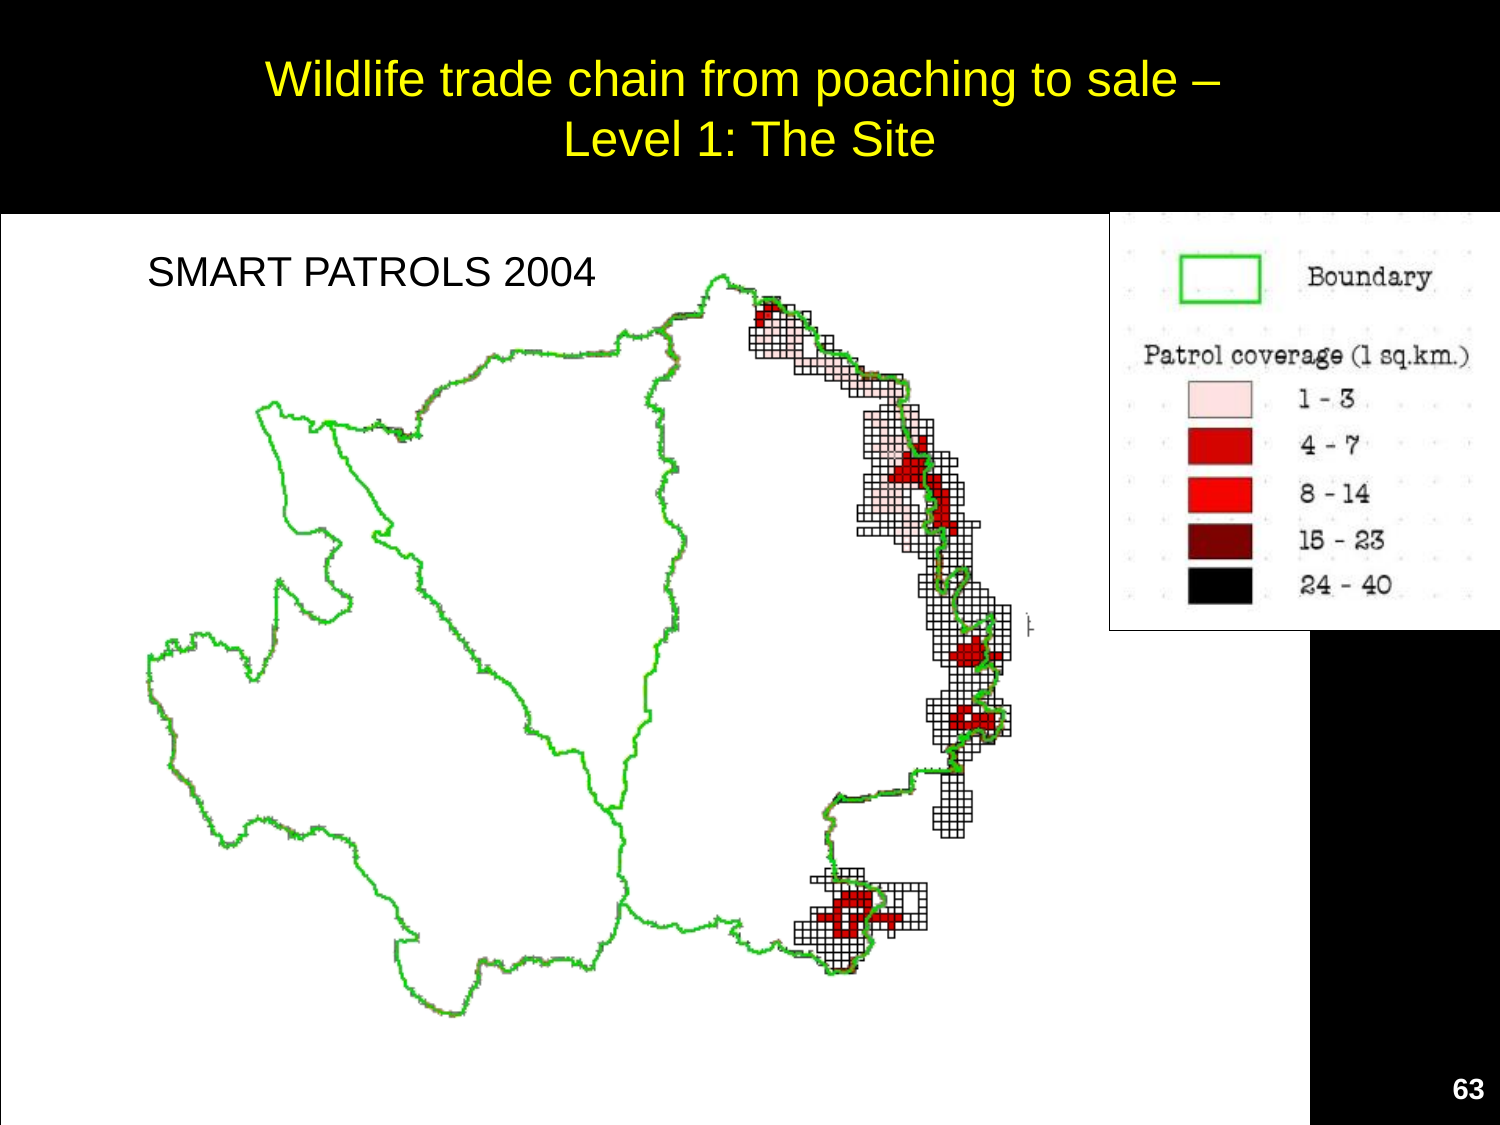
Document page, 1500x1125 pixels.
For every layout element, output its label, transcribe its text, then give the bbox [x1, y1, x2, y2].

title Wildlife trade chain from poaching to sale – Level 1: The Site [74, 12, 1426, 201]
slide_number 63 [1424, 1062, 1500, 1125]
picture [1, 212, 1500, 1125]
